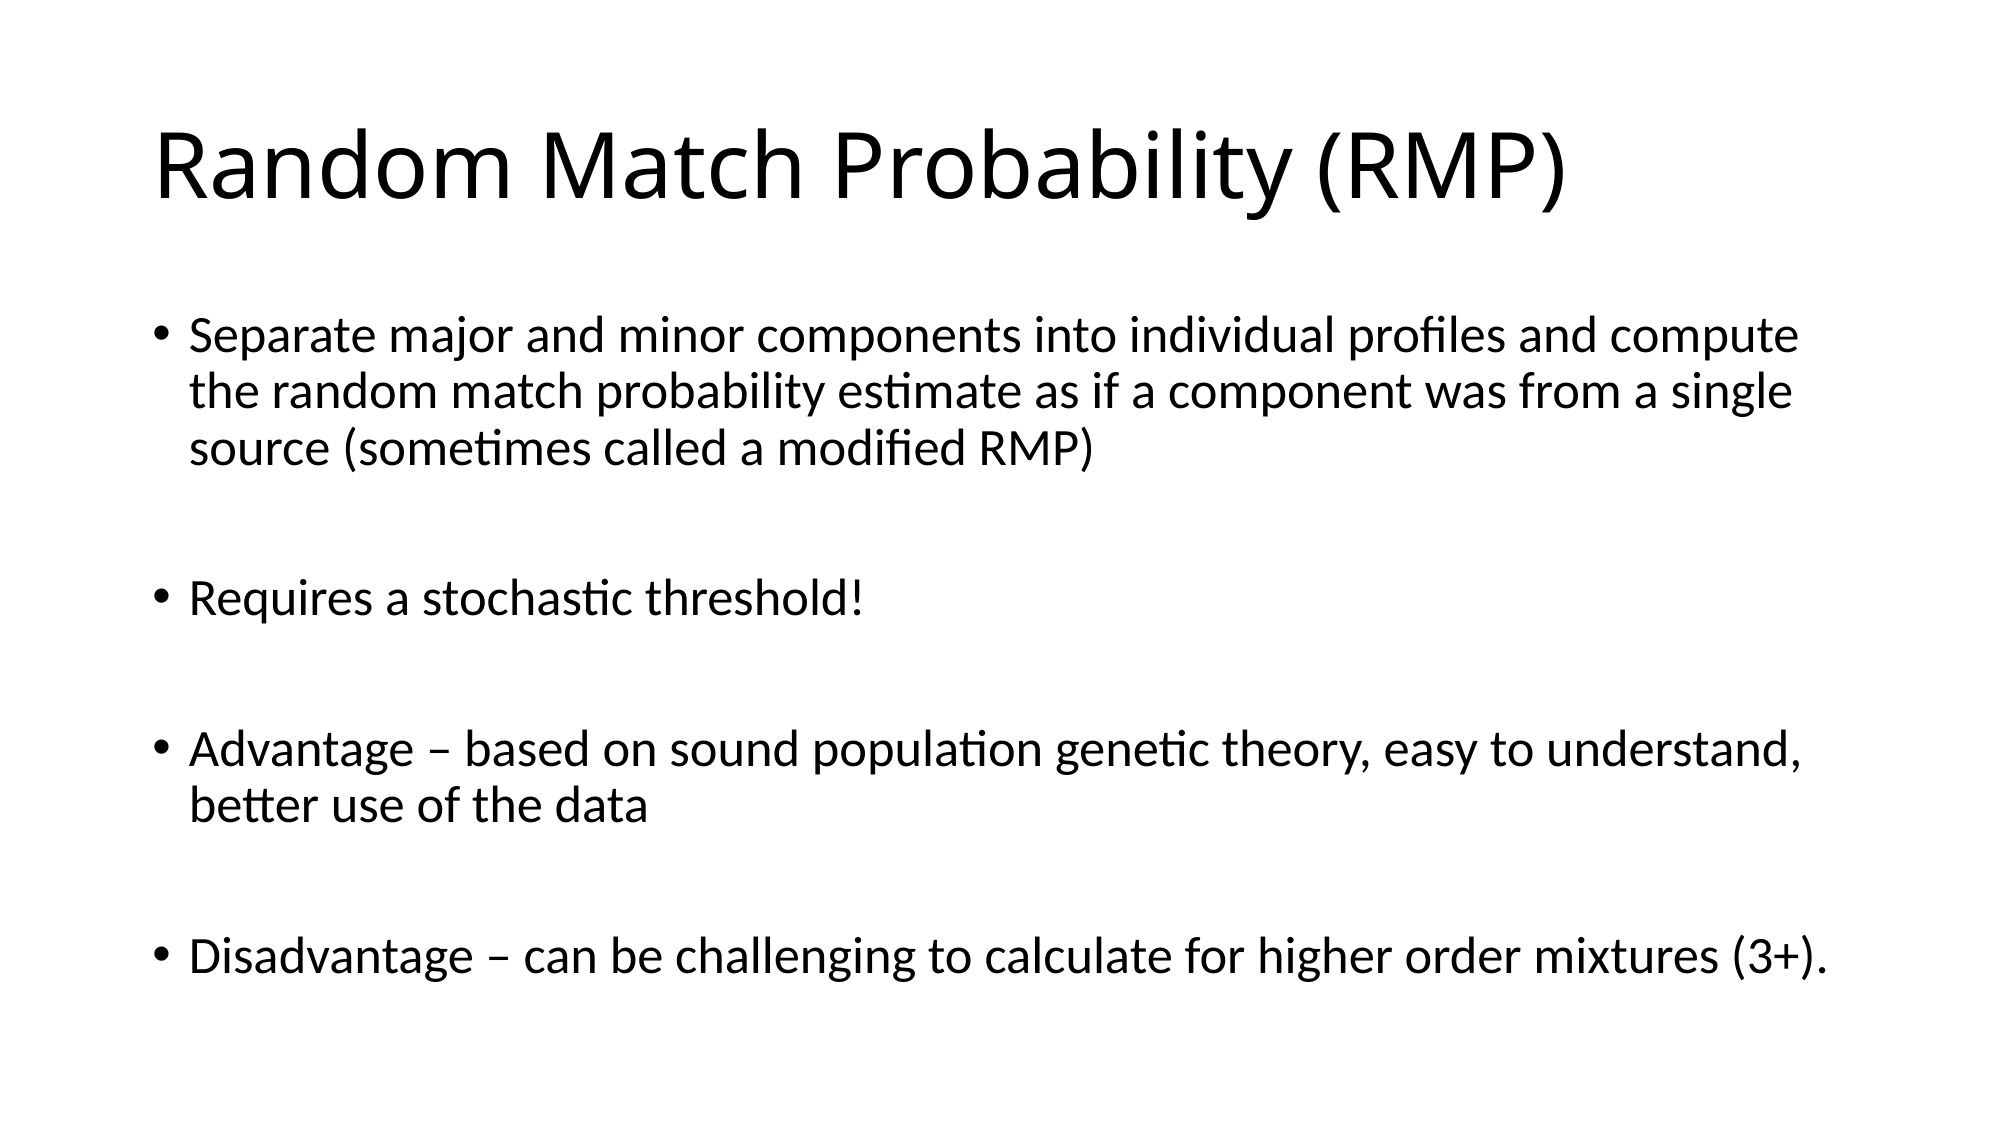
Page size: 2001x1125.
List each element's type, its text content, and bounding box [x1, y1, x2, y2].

title Random Match Probability (RMP) [137, 59, 1863, 278]
list Separate major and minor components into individual profiles and compute the random match probability estimate as if a component was from a single source (sometimes called a modified RMP) Requires a stochastic threshold! Advantage – based on sound population genetic theory, easy to understand, better use of the data Disadvantage – can be challenging to calculate for higher order mixtures (3+). [137, 299, 1863, 1014]
